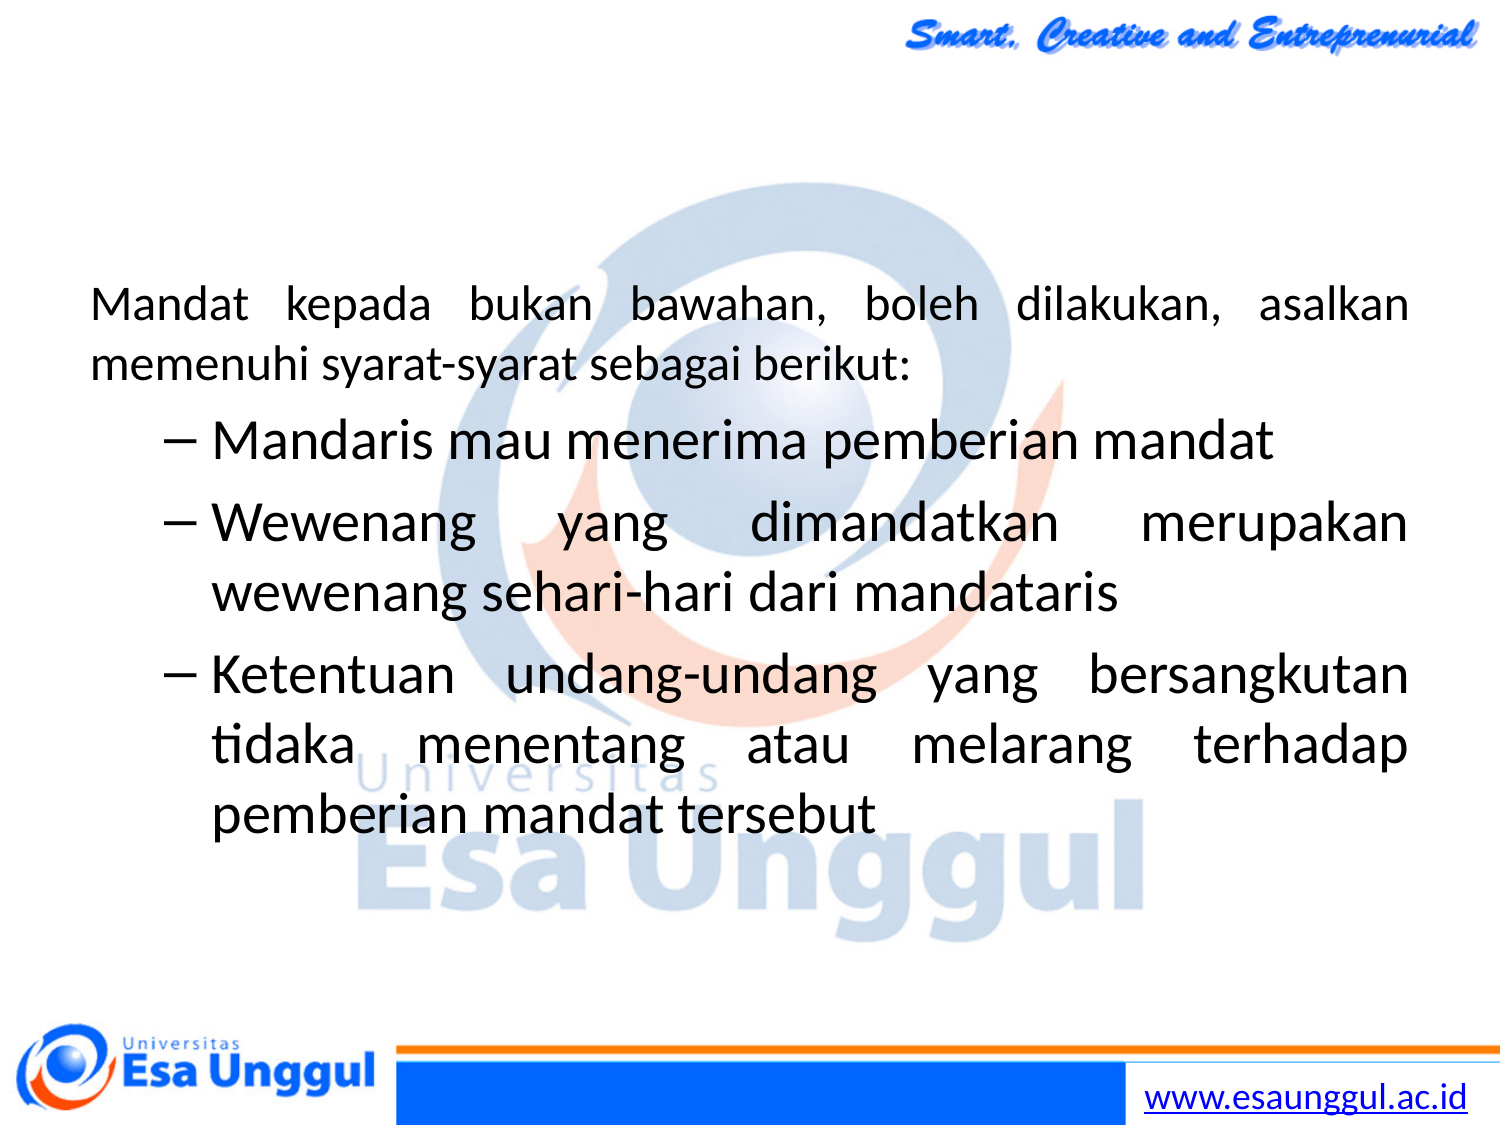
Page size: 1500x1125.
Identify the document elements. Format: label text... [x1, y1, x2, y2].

list Mandat kepada bukan bawahan, boleh dilakukan, asalkan memenuhi syarat-syarat sebagai berikut: Mandaris mau menerima pemberian mandat Wewenang yang dimandatkan merupakan wewenang sehari-hari dari mandataris Ketentuan undang-undang yang bersangkutan tidaka menentang atau melarang terhadap pemberian mandat tersebut [75, 262, 1425, 1005]
picture [0, 0, 1500, 1125]
